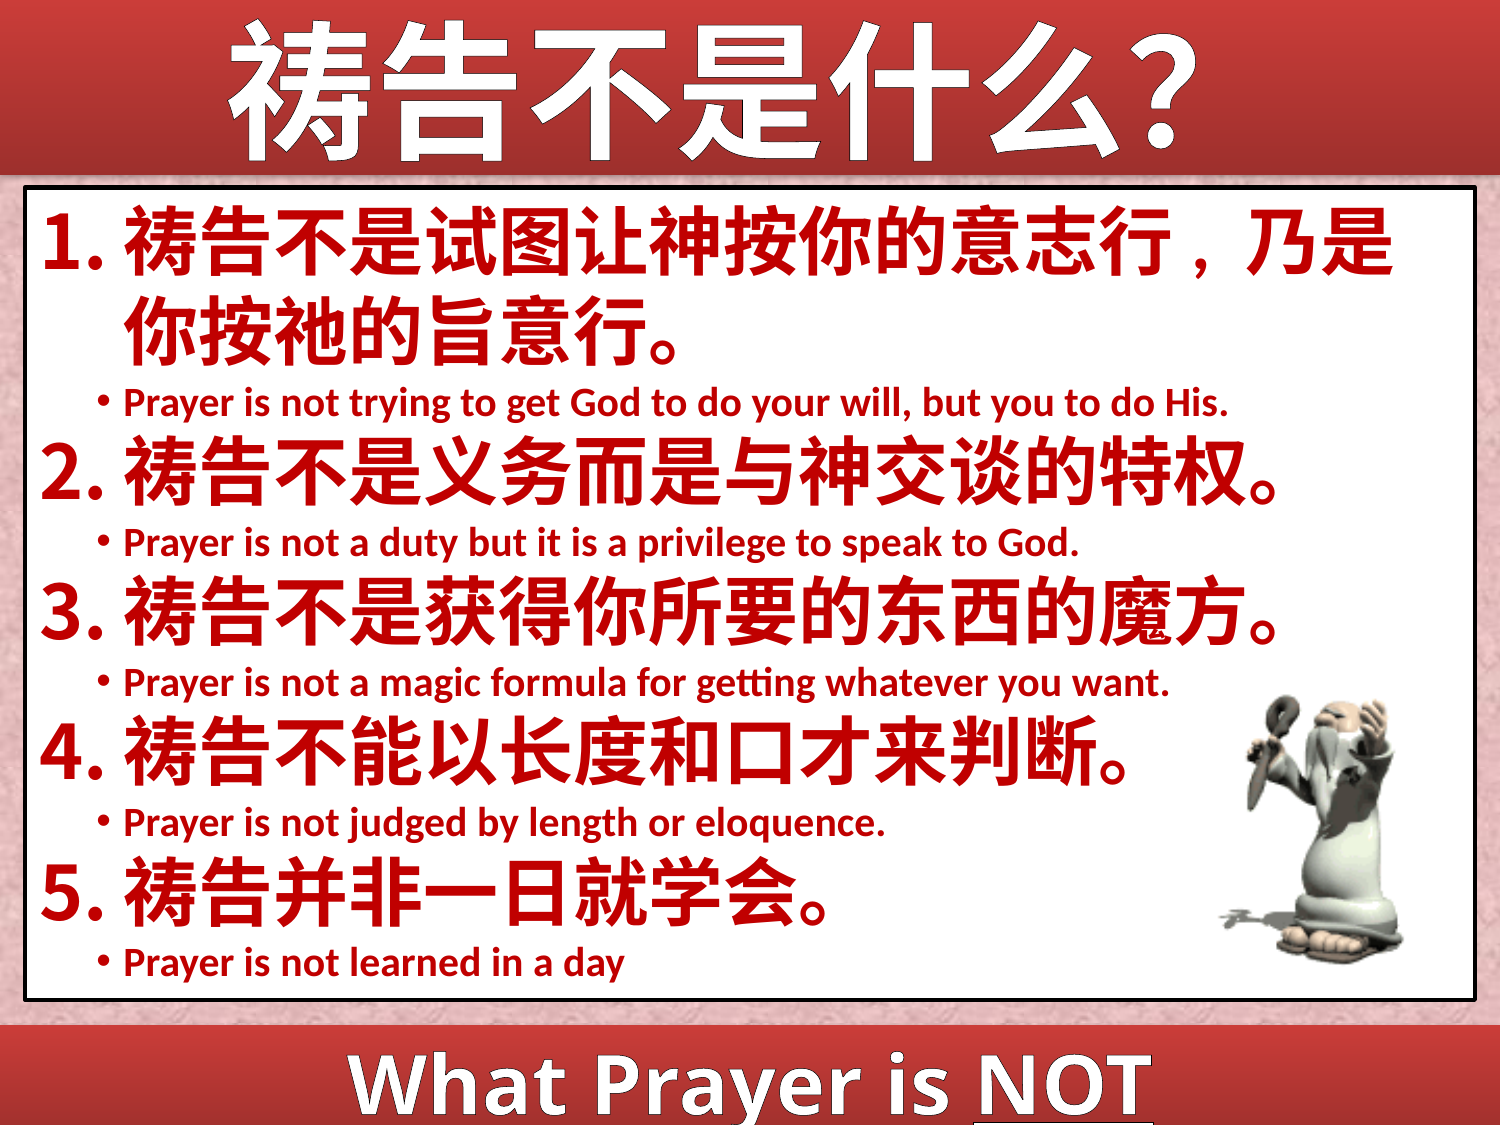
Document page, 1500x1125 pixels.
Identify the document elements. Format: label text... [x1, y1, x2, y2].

title 祷告不是什么？ [0, 0, 1500, 175]
picture [0, 175, 1500, 1025]
text_box What Prayer is NOT [0, 1025, 1500, 1125]
text_box 祷告不是试图让神按你的意志行, 乃是你按祂的旨意行。 Prayer is not trying to get God to do your will, but you to do His. 祷告不是义务而是与神交谈的特权。 Prayer is not a duty but it is a privilege to speak to God. 祷告不是获得你所要的东西的魔方。 Prayer is not a magic formula for getting whatever you want. 祷告不能以长度和口才来判断。 Prayer is not judged by length or eloquence. 祷告并非一日就学会。 Prayer is not learned in a day [23, 185, 1477, 1002]
